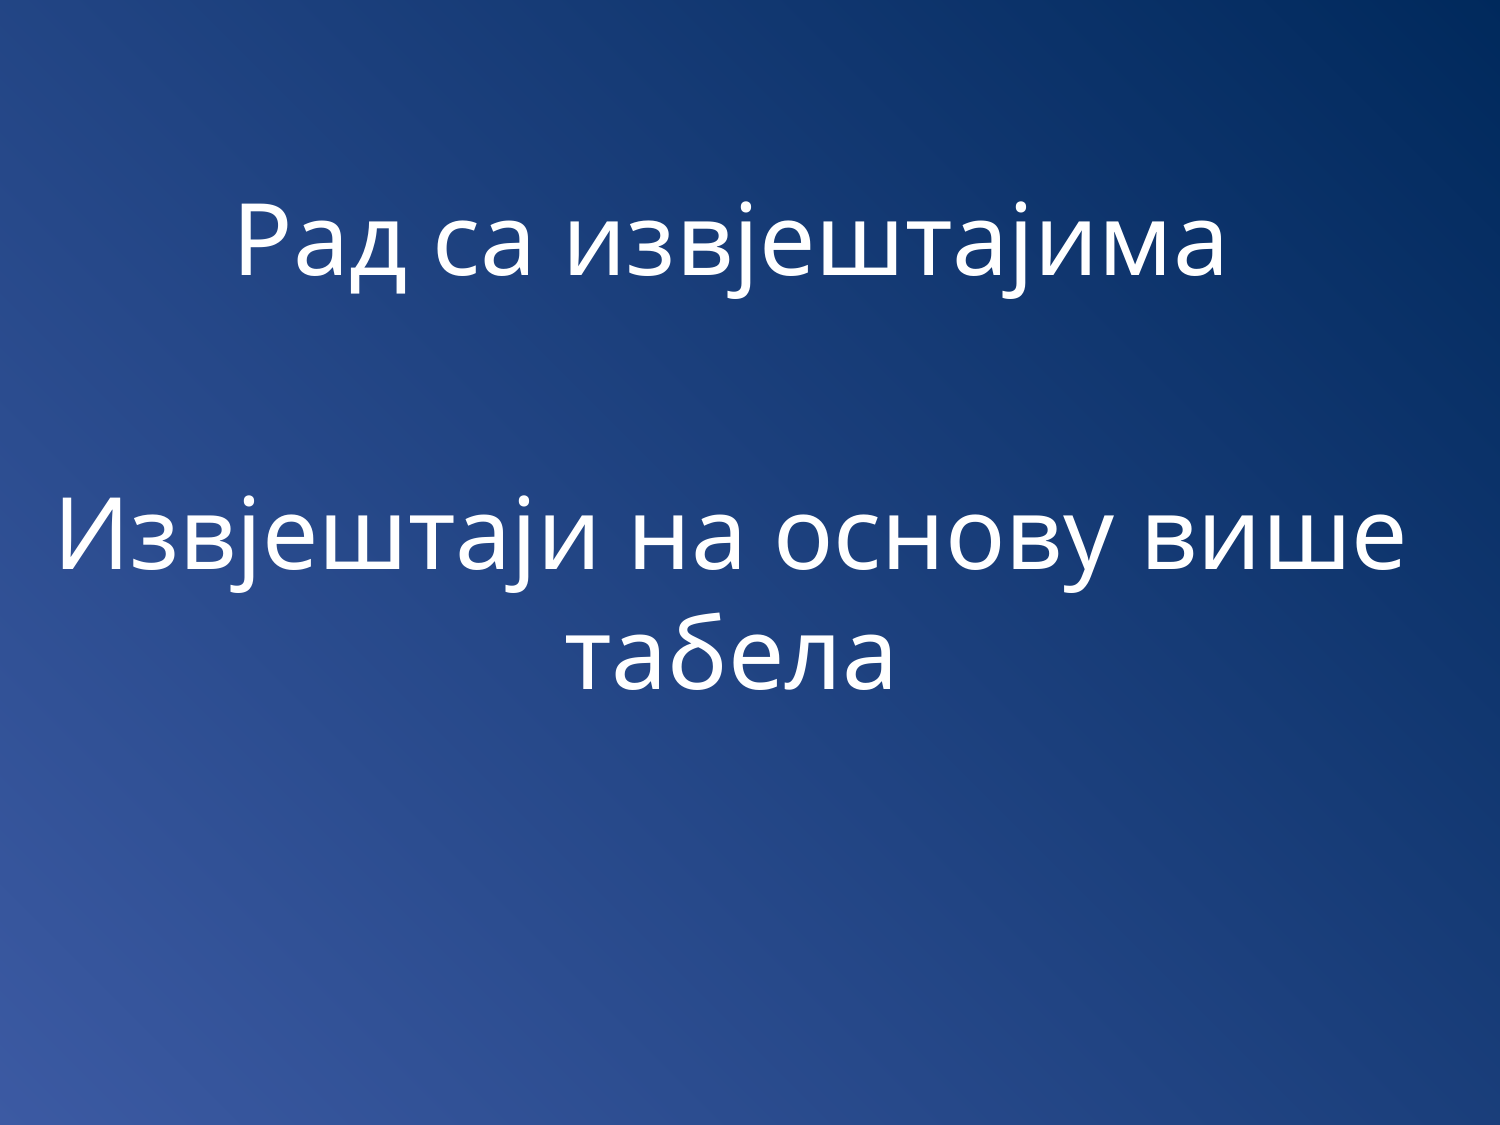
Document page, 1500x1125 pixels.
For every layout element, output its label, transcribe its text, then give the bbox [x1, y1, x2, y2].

text_box Извјештаји на основу више табела [37, 462, 1425, 718]
title Рад са извјештајима [93, 174, 1369, 417]
